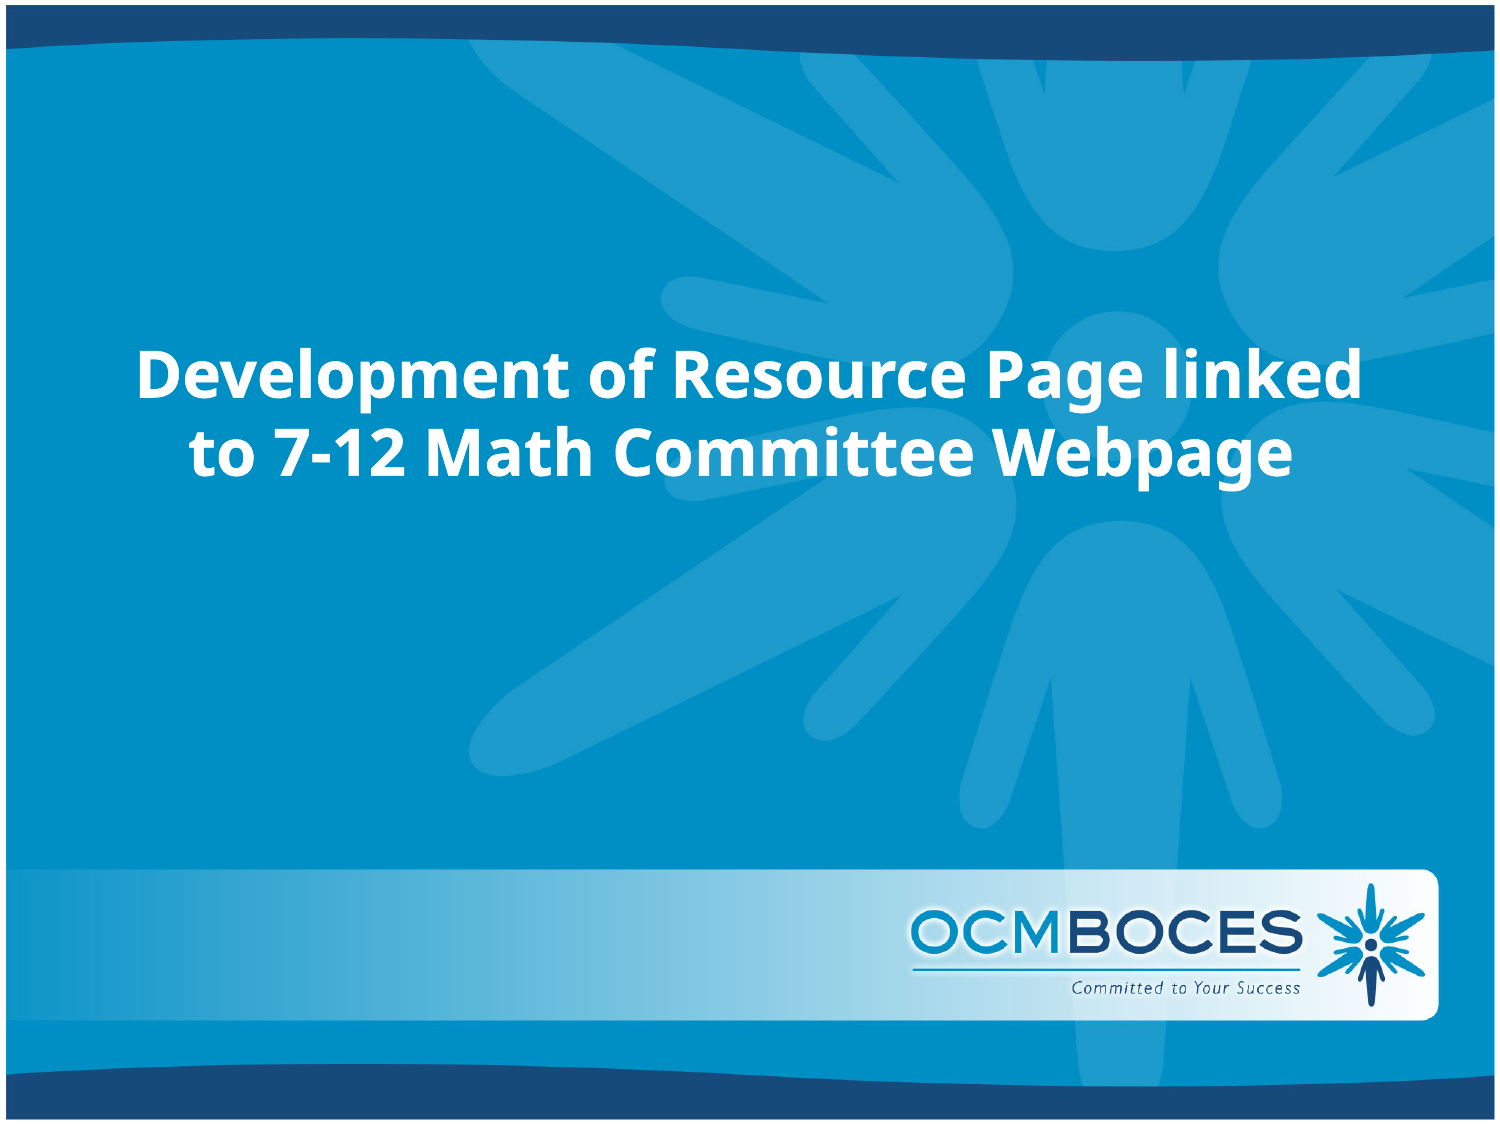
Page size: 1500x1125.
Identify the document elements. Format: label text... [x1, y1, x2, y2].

picture [0, 0, 1500, 1125]
title Development of Resource Page linked to 7-12 Math Committee Webpage [112, 289, 1388, 532]
